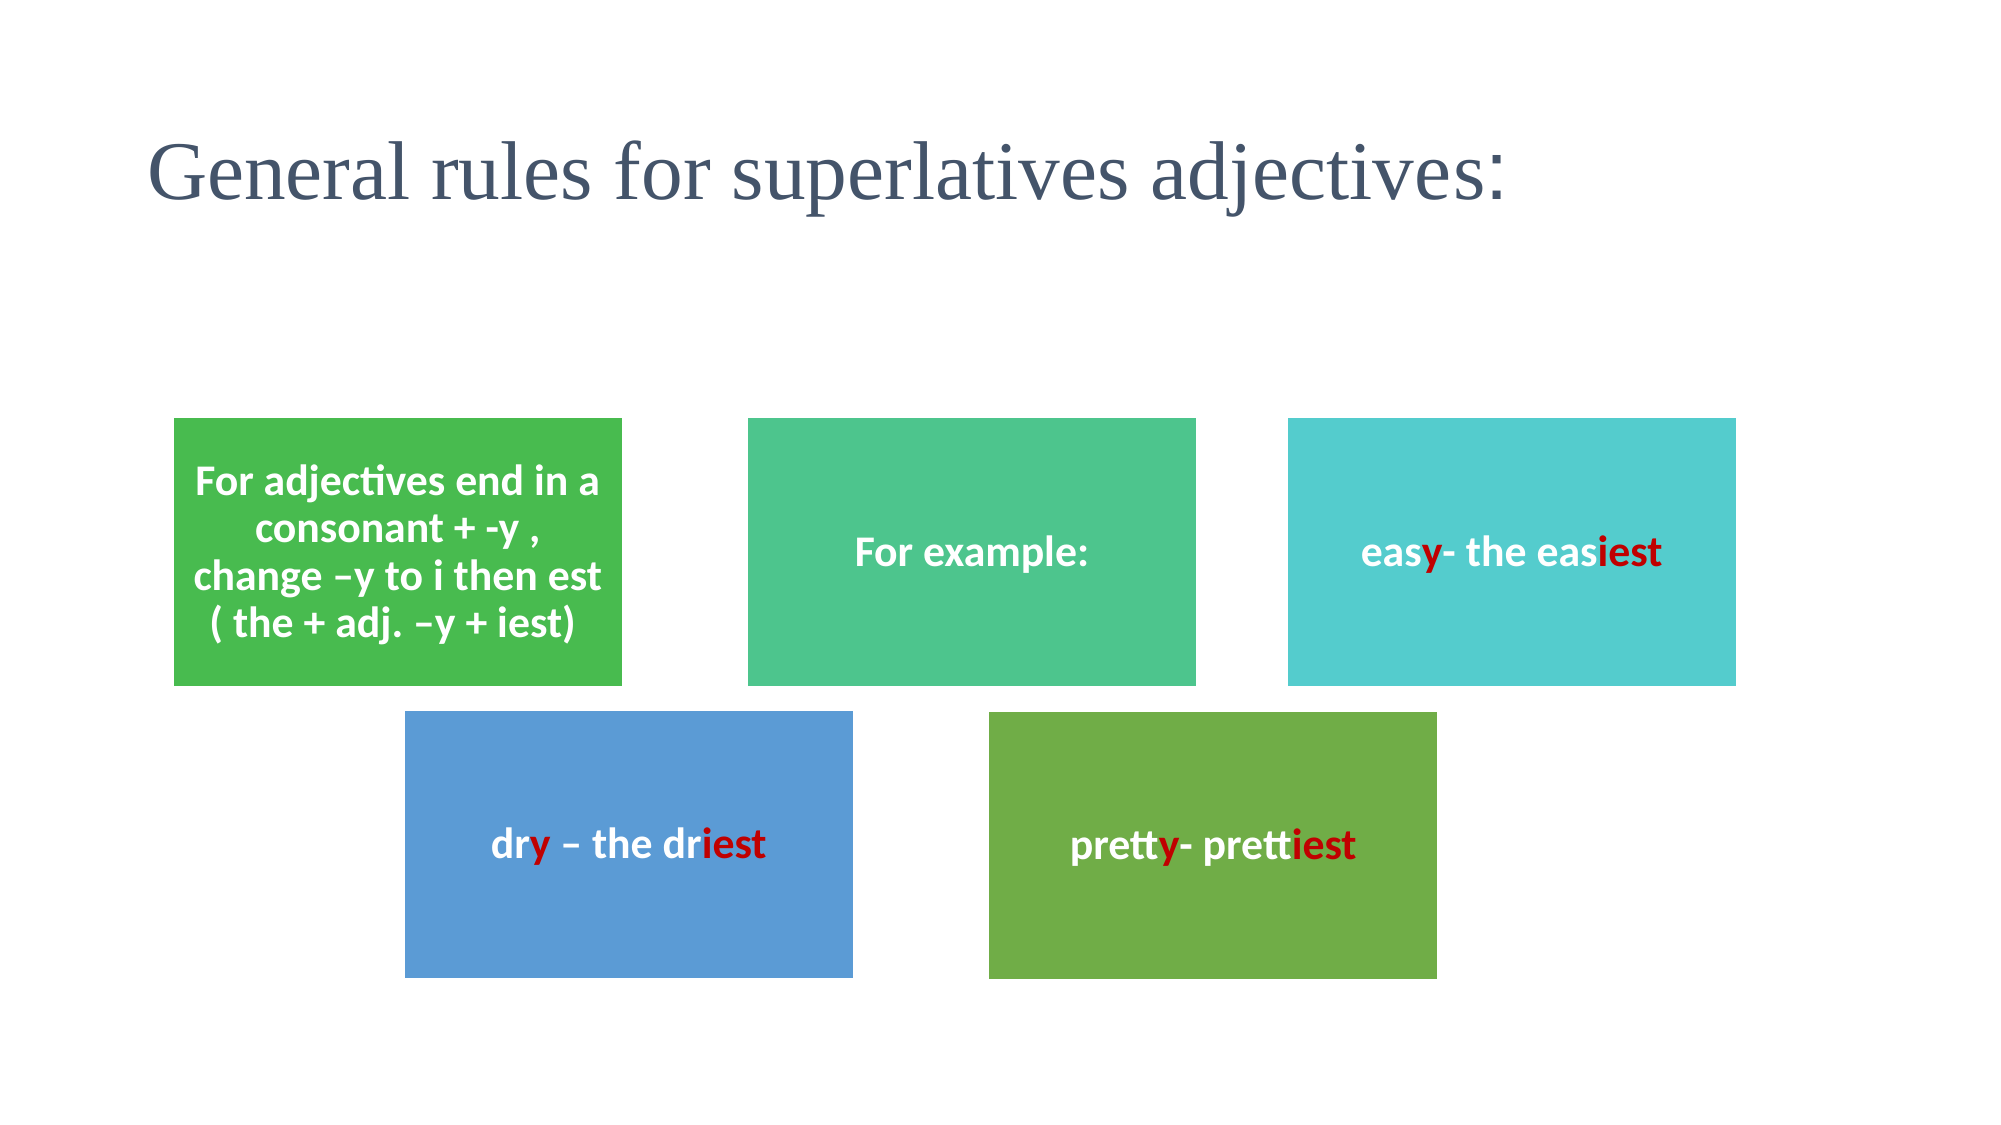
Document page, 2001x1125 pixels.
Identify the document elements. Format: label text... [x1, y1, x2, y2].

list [169, 417, 1830, 1003]
title General rules for superlatives adjectives: [131, 75, 1868, 270]
